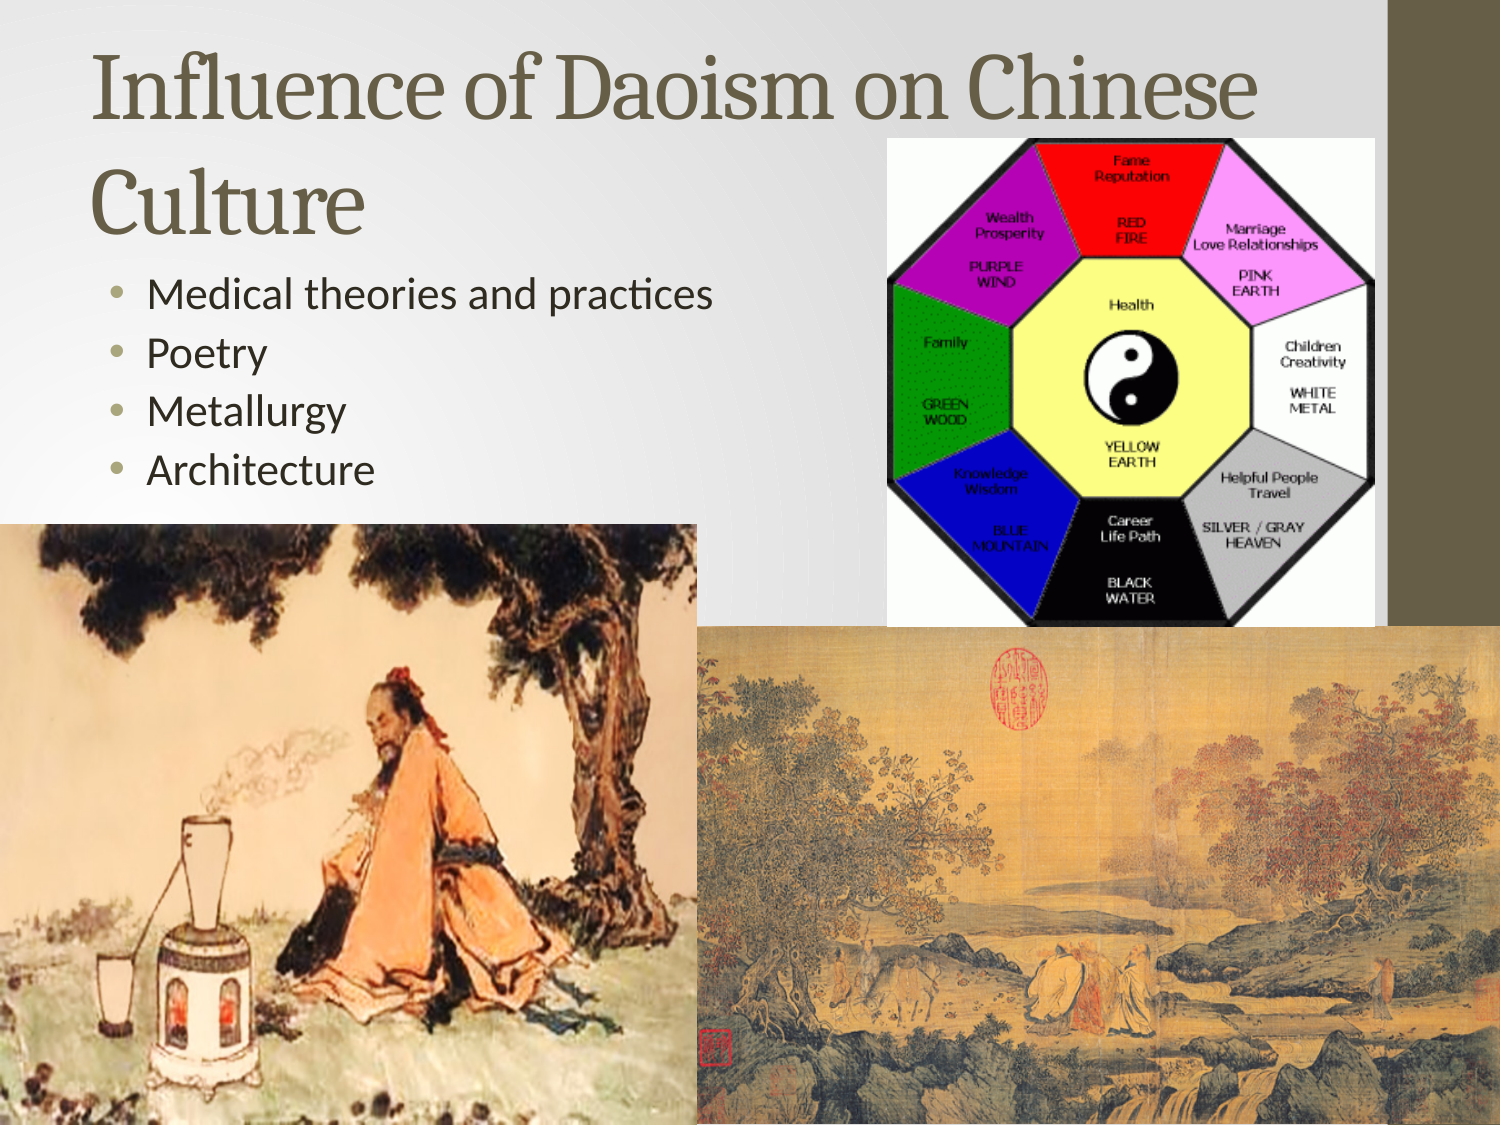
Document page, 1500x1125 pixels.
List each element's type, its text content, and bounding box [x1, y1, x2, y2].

list Medical theories and practices Poetry Metallurgy Architecture [75, 262, 884, 618]
picture [0, 138, 1500, 1125]
title Influence of Daoism on Chinese Culture [75, 45, 1325, 233]
